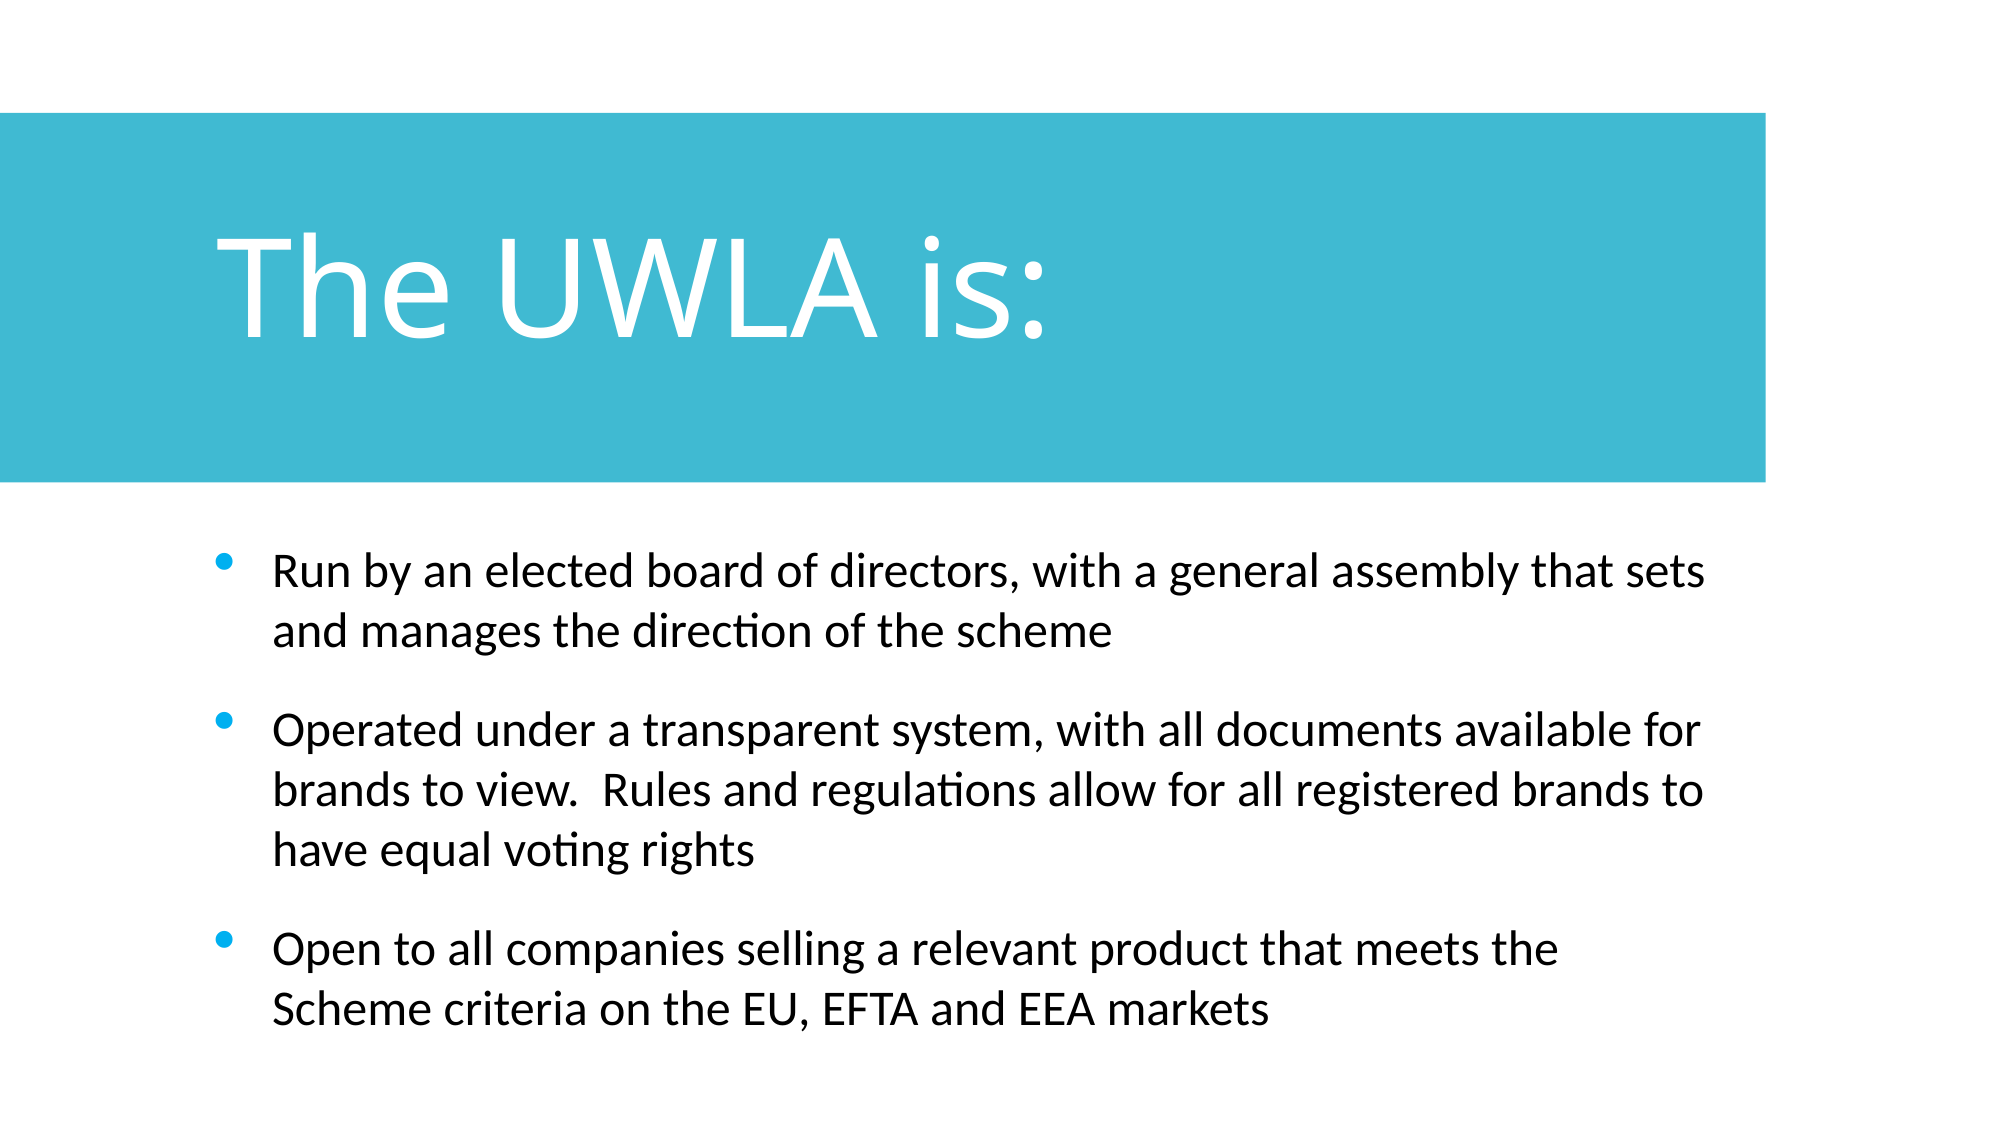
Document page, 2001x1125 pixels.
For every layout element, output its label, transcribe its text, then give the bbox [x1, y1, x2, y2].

text_box The UWLA is: [201, 190, 1351, 376]
text_box [0, 112, 1766, 483]
text_box Run by an elected board of directors, with a general assembly that sets and manages the direction of the scheme Operated under a transparent system, with all documents available for brands to view. Rules and regulations allow for all registered brands to have equal voting rights Open to all companies selling a relevant product that meets the Scheme criteria on the EU, EFTA and EEA markets [201, 530, 1743, 1043]
